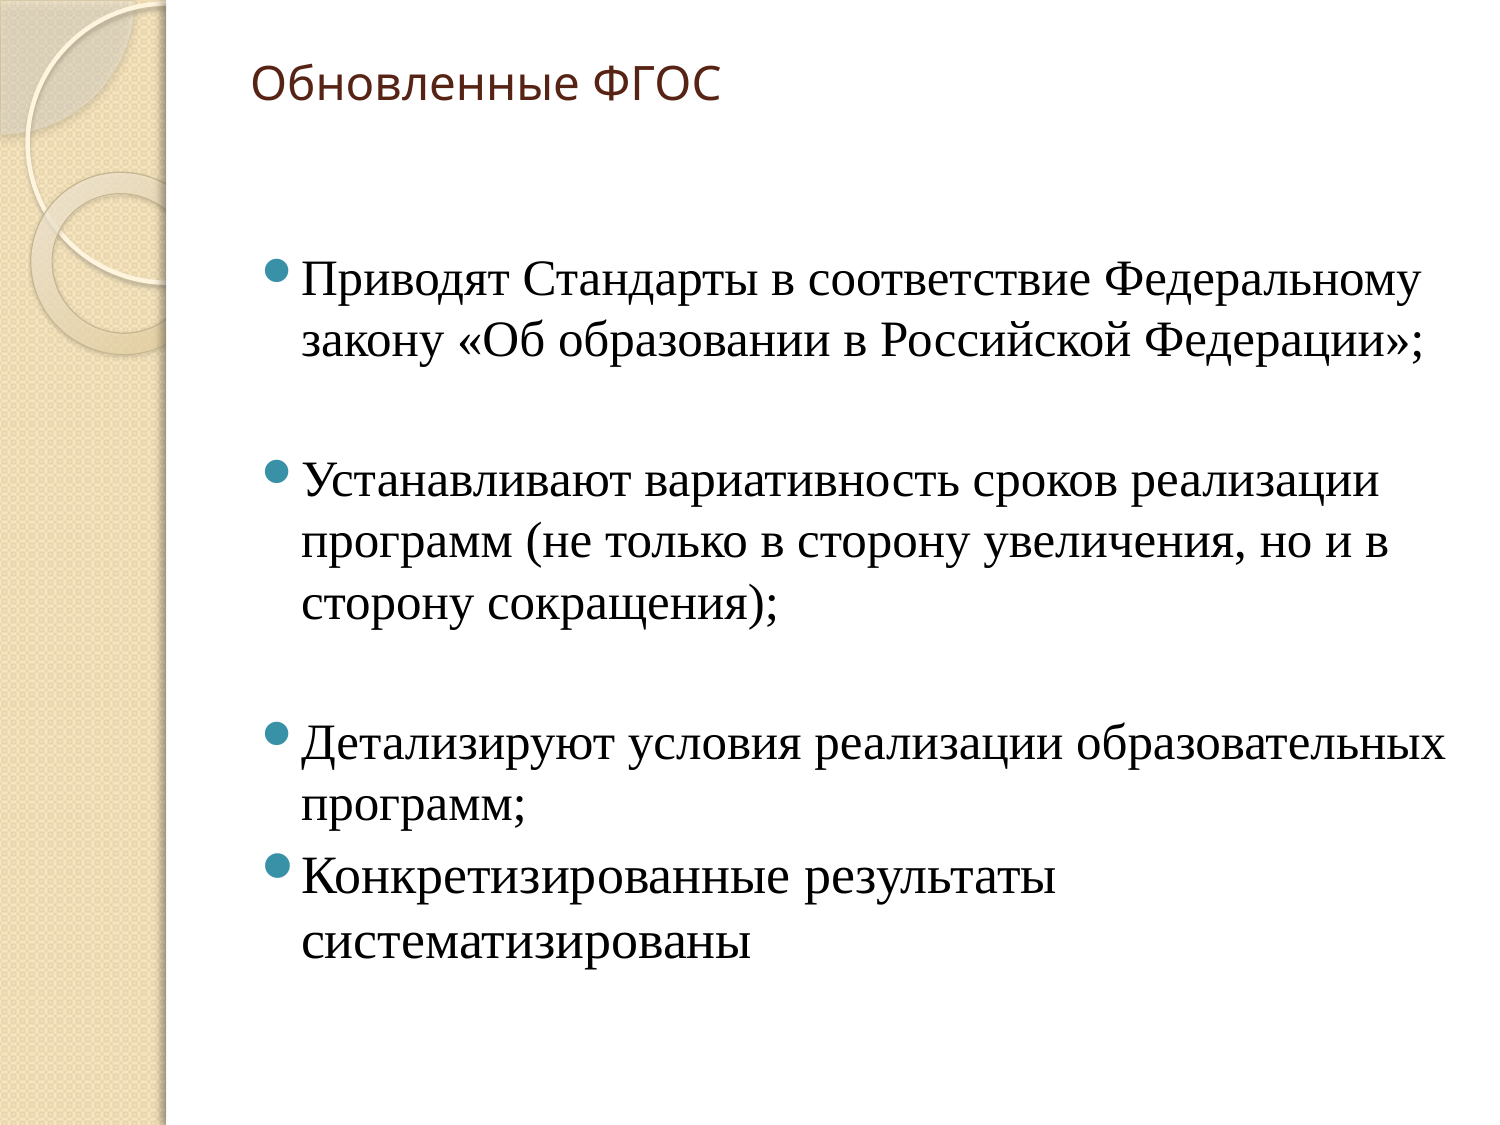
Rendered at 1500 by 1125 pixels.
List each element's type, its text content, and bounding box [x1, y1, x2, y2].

title Обновленные ФГОС [235, 45, 1466, 233]
list Приводят Стандарты в соответствие Федеральному закону «Об образовании в Российской Федерации»; Устанавливают вариативность сроков реализации программ (не только в сторону увеличения, но и в сторону сокращения); Детализируют условия реализации образовательных программ; Конкретизированные результаты систематизированы [235, 237, 1466, 1025]
